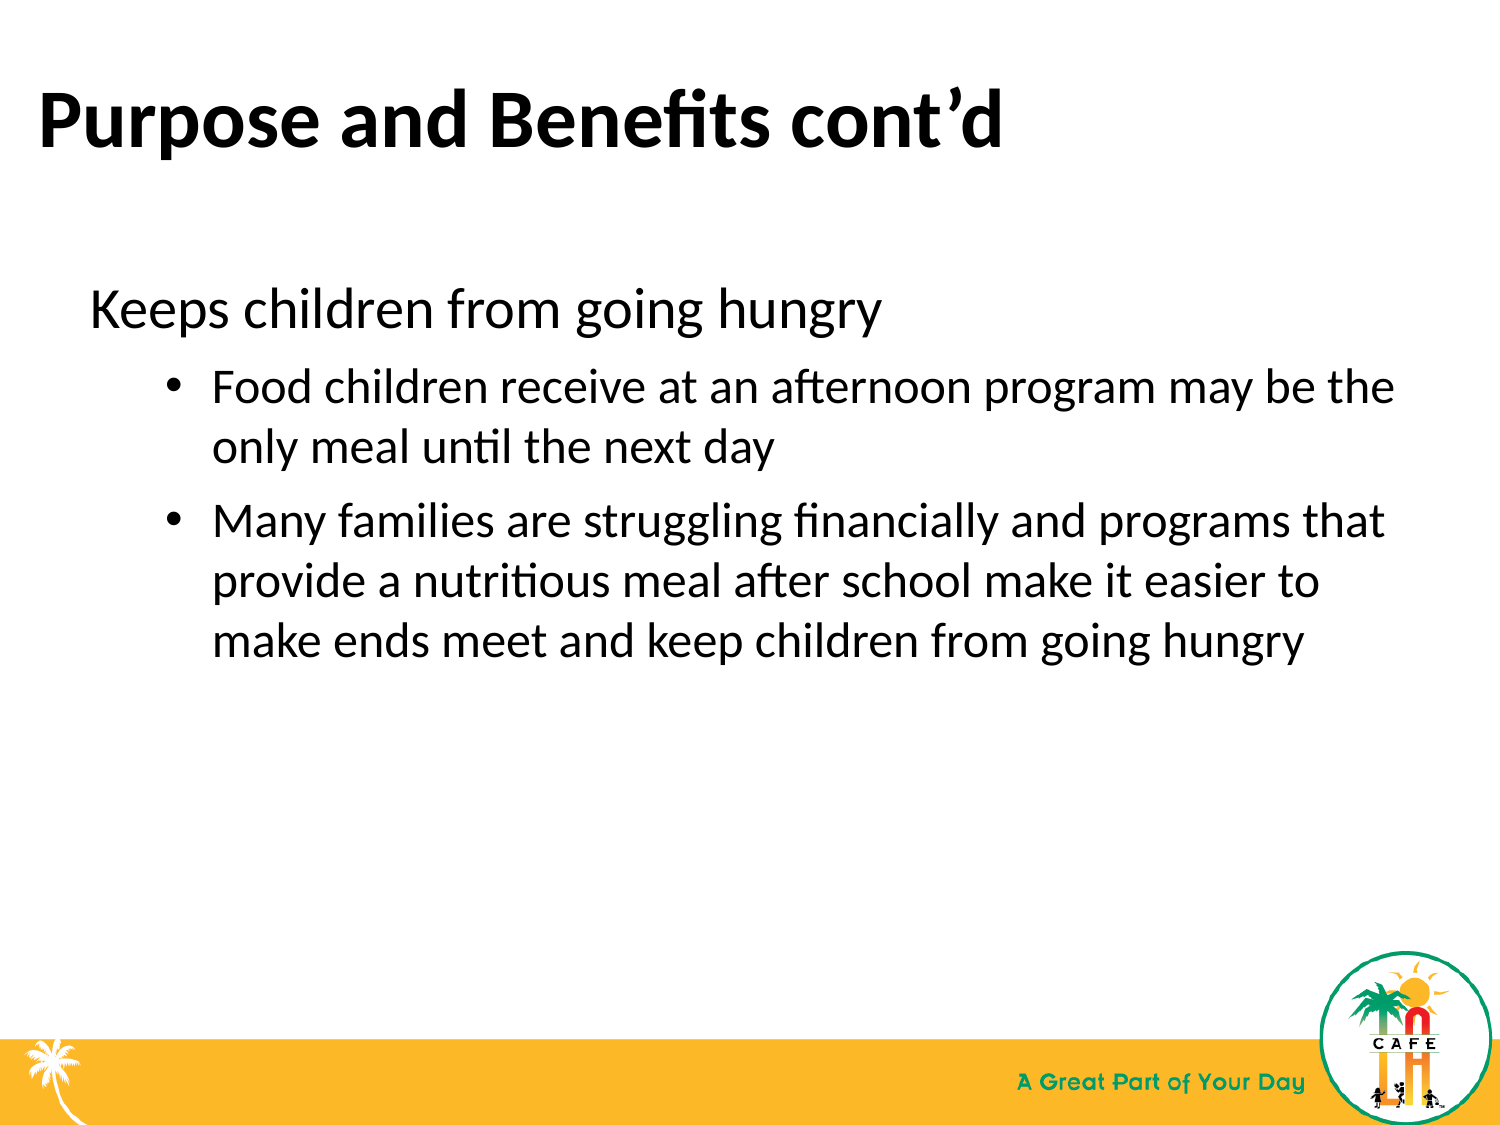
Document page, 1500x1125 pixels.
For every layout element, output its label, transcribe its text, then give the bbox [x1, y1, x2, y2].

picture [0, 951, 1500, 1125]
title Purpose and Benefits cont’d [23, 15, 1130, 180]
list Keeps children from going hungry Food children receive at an afternoon program may be the only meal until the next day Many families are struggling financially and programs that provide a nutritious meal after school make it easier to make ends meet and keep children from going hungry [75, 262, 1425, 1005]
